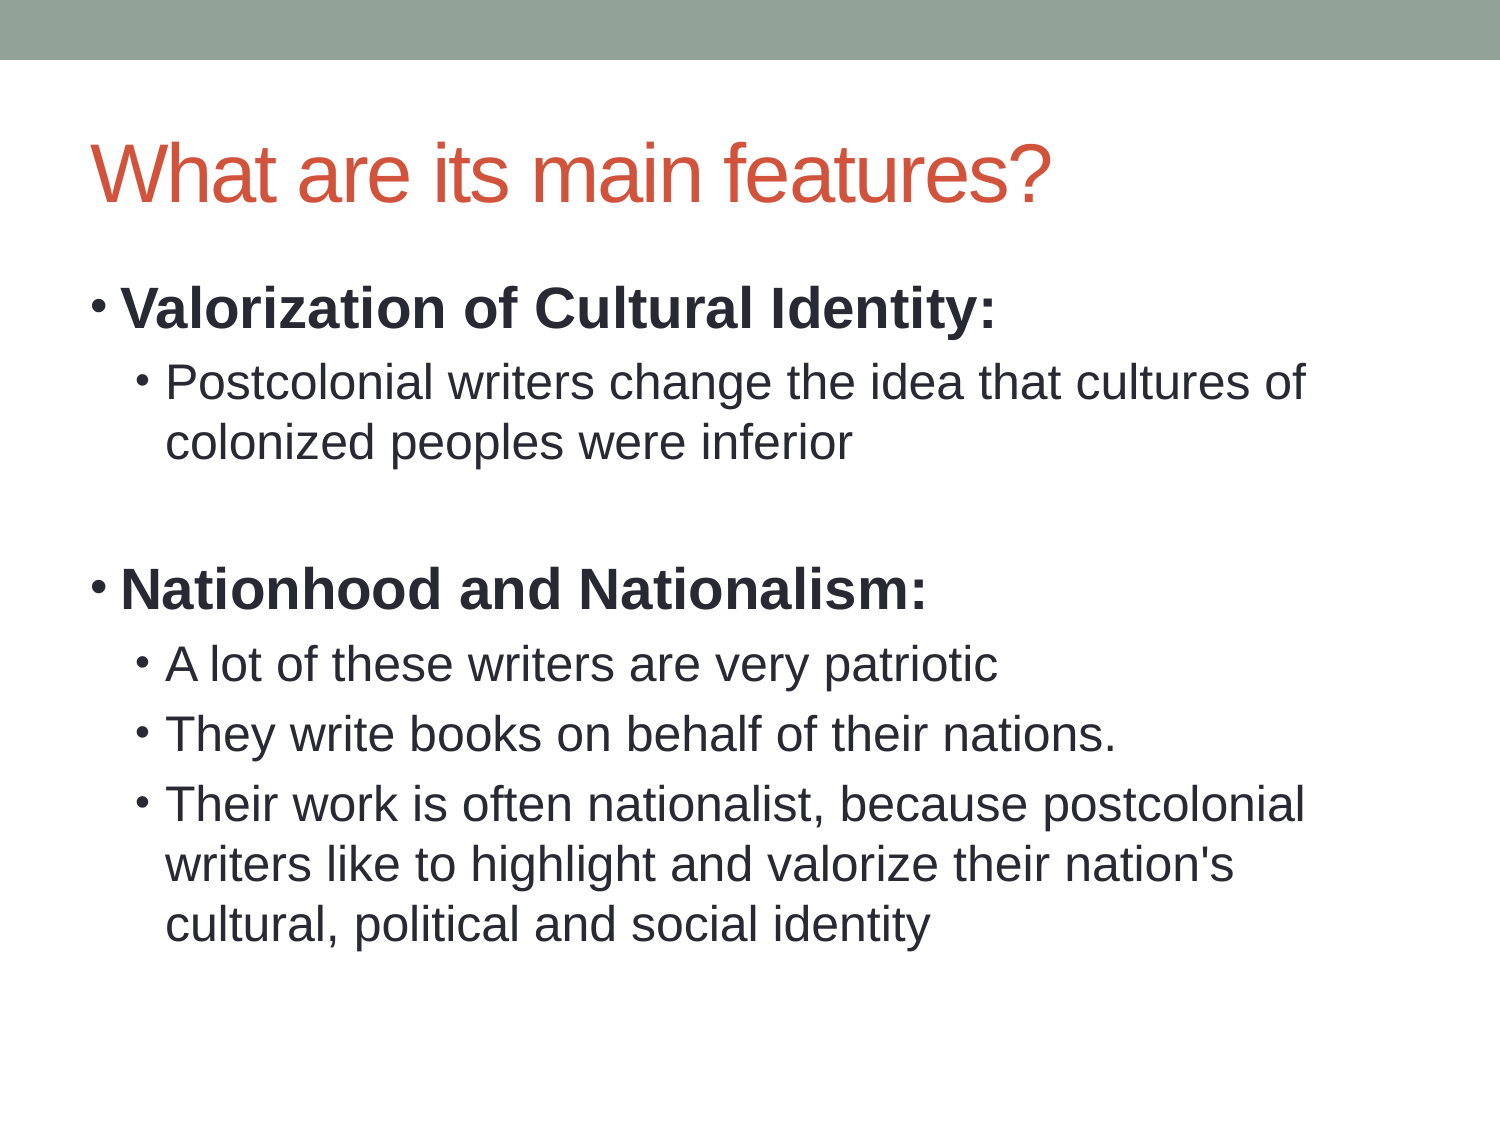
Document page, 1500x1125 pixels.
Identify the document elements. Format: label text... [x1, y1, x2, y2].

title What are its main features? [75, 87, 1425, 250]
list Valorization of Cultural Identity: Postcolonial writers change the idea that cultures of colonized peoples were inferior Nationhood and Nationalism: A lot of these writers are very patriotic They write books on behalf of their nations. Their work is often nationalist, because postcolonial writers like to highlight and valorize their nation's cultural, political and social identity [75, 262, 1425, 1063]
